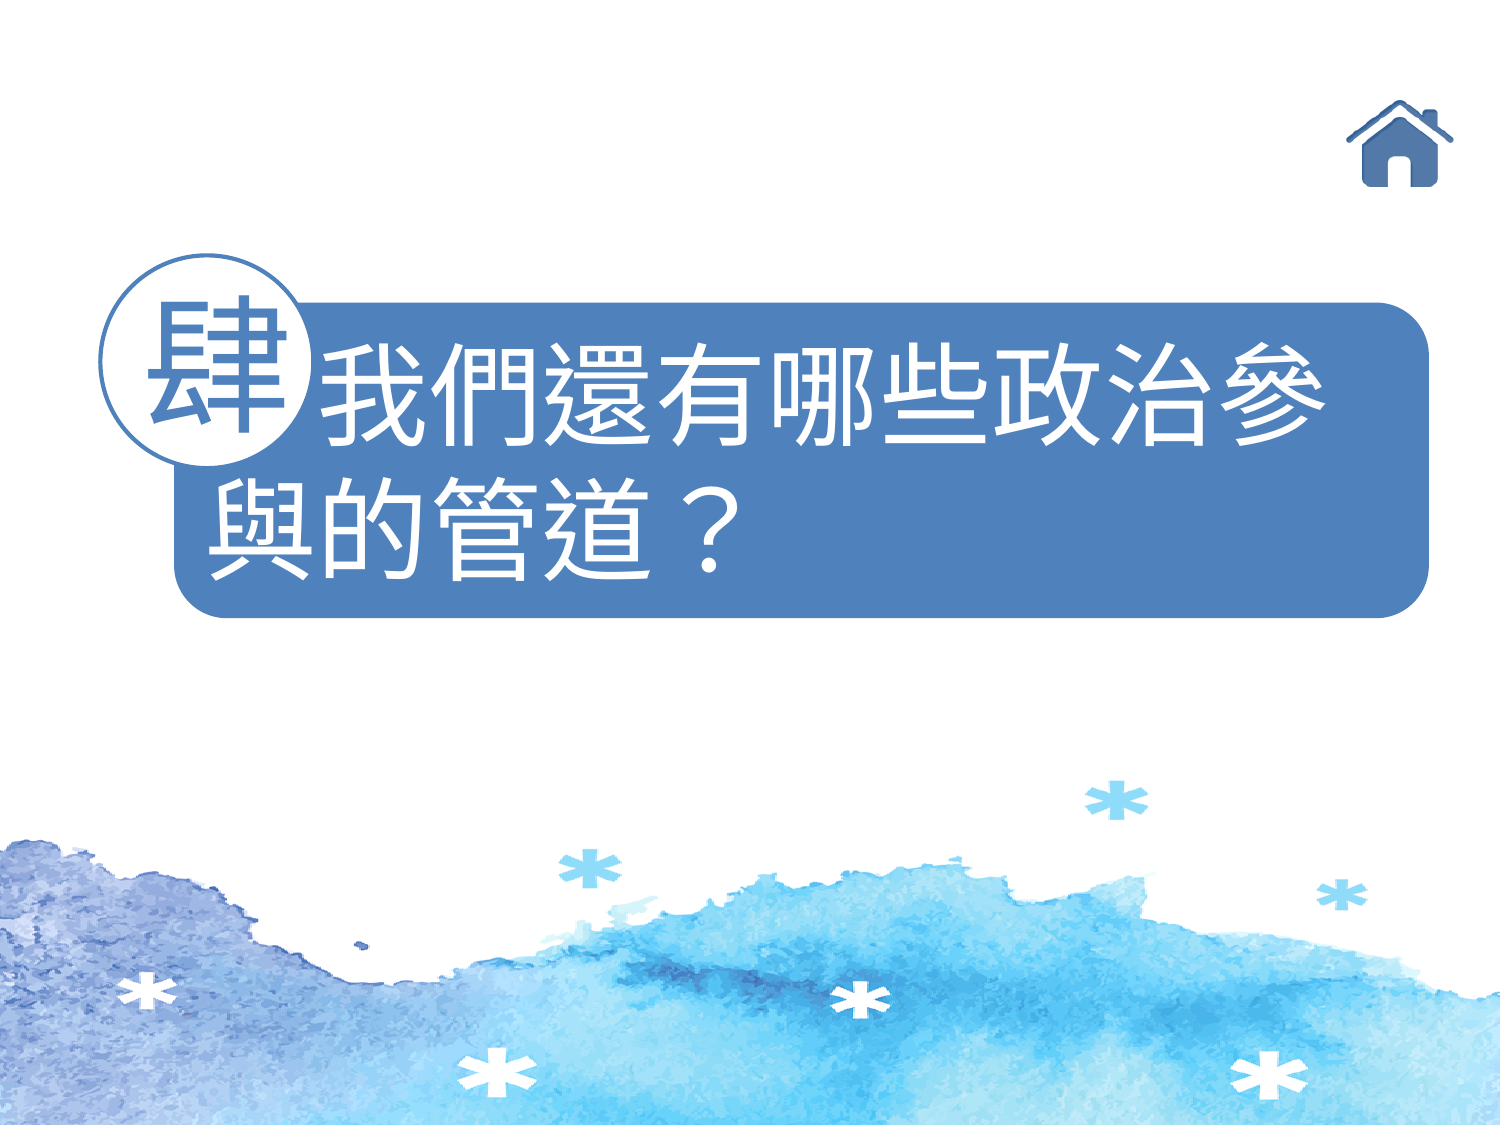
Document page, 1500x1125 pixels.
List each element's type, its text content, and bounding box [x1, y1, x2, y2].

picture [0, 761, 1500, 1125]
text_box 肆 [98, 253, 316, 471]
picture [1340, 77, 1459, 197]
text_box 我們還有哪些政治參與的管道？ [174, 302, 1429, 619]
